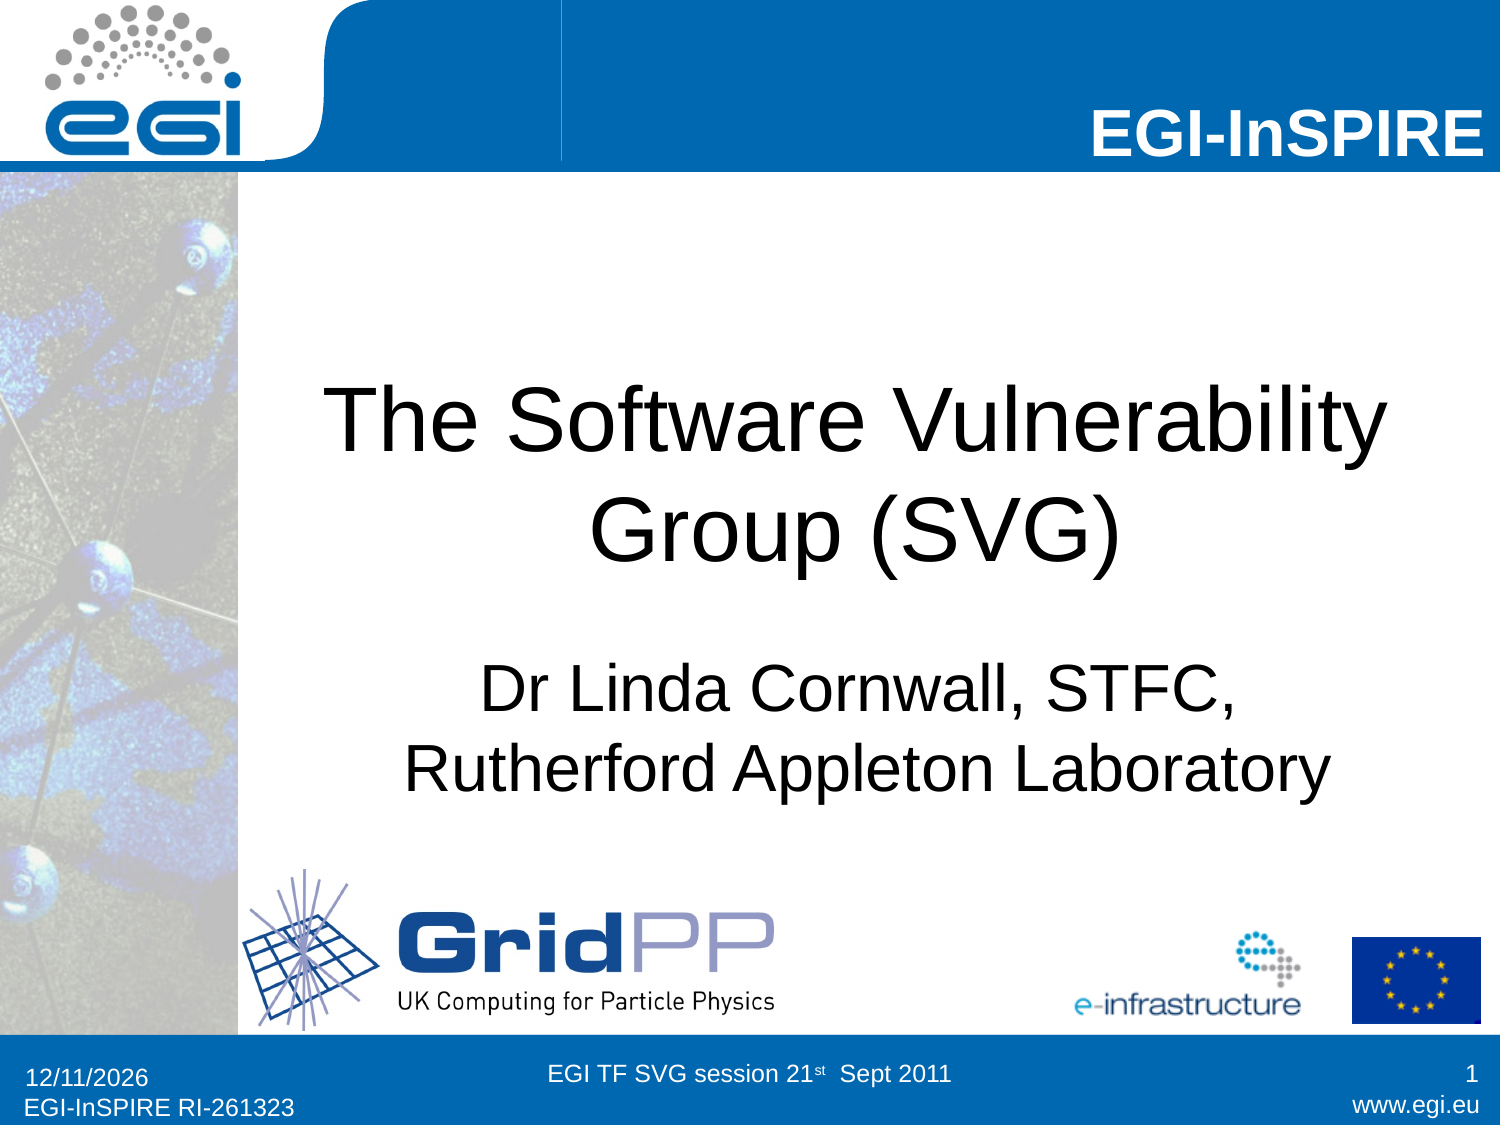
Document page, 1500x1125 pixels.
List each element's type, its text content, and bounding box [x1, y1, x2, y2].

picture [241, 869, 774, 1031]
slide_number 1 [1144, 1042, 1495, 1103]
picture [1352, 937, 1481, 1024]
footer EGI TF SVG session 21st Sept 2011 [512, 1042, 988, 1103]
picture [0, 0, 265, 161]
picture [1069, 925, 1307, 1022]
title The Software Vulnerability Group (SVG) [265, 349, 1448, 591]
picture [0, 172, 238, 1034]
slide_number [10, 1046, 361, 1106]
subtitle Dr Linda Cornwall, STFC, Rutherford Appleton Laboratory [371, 637, 1365, 859]
